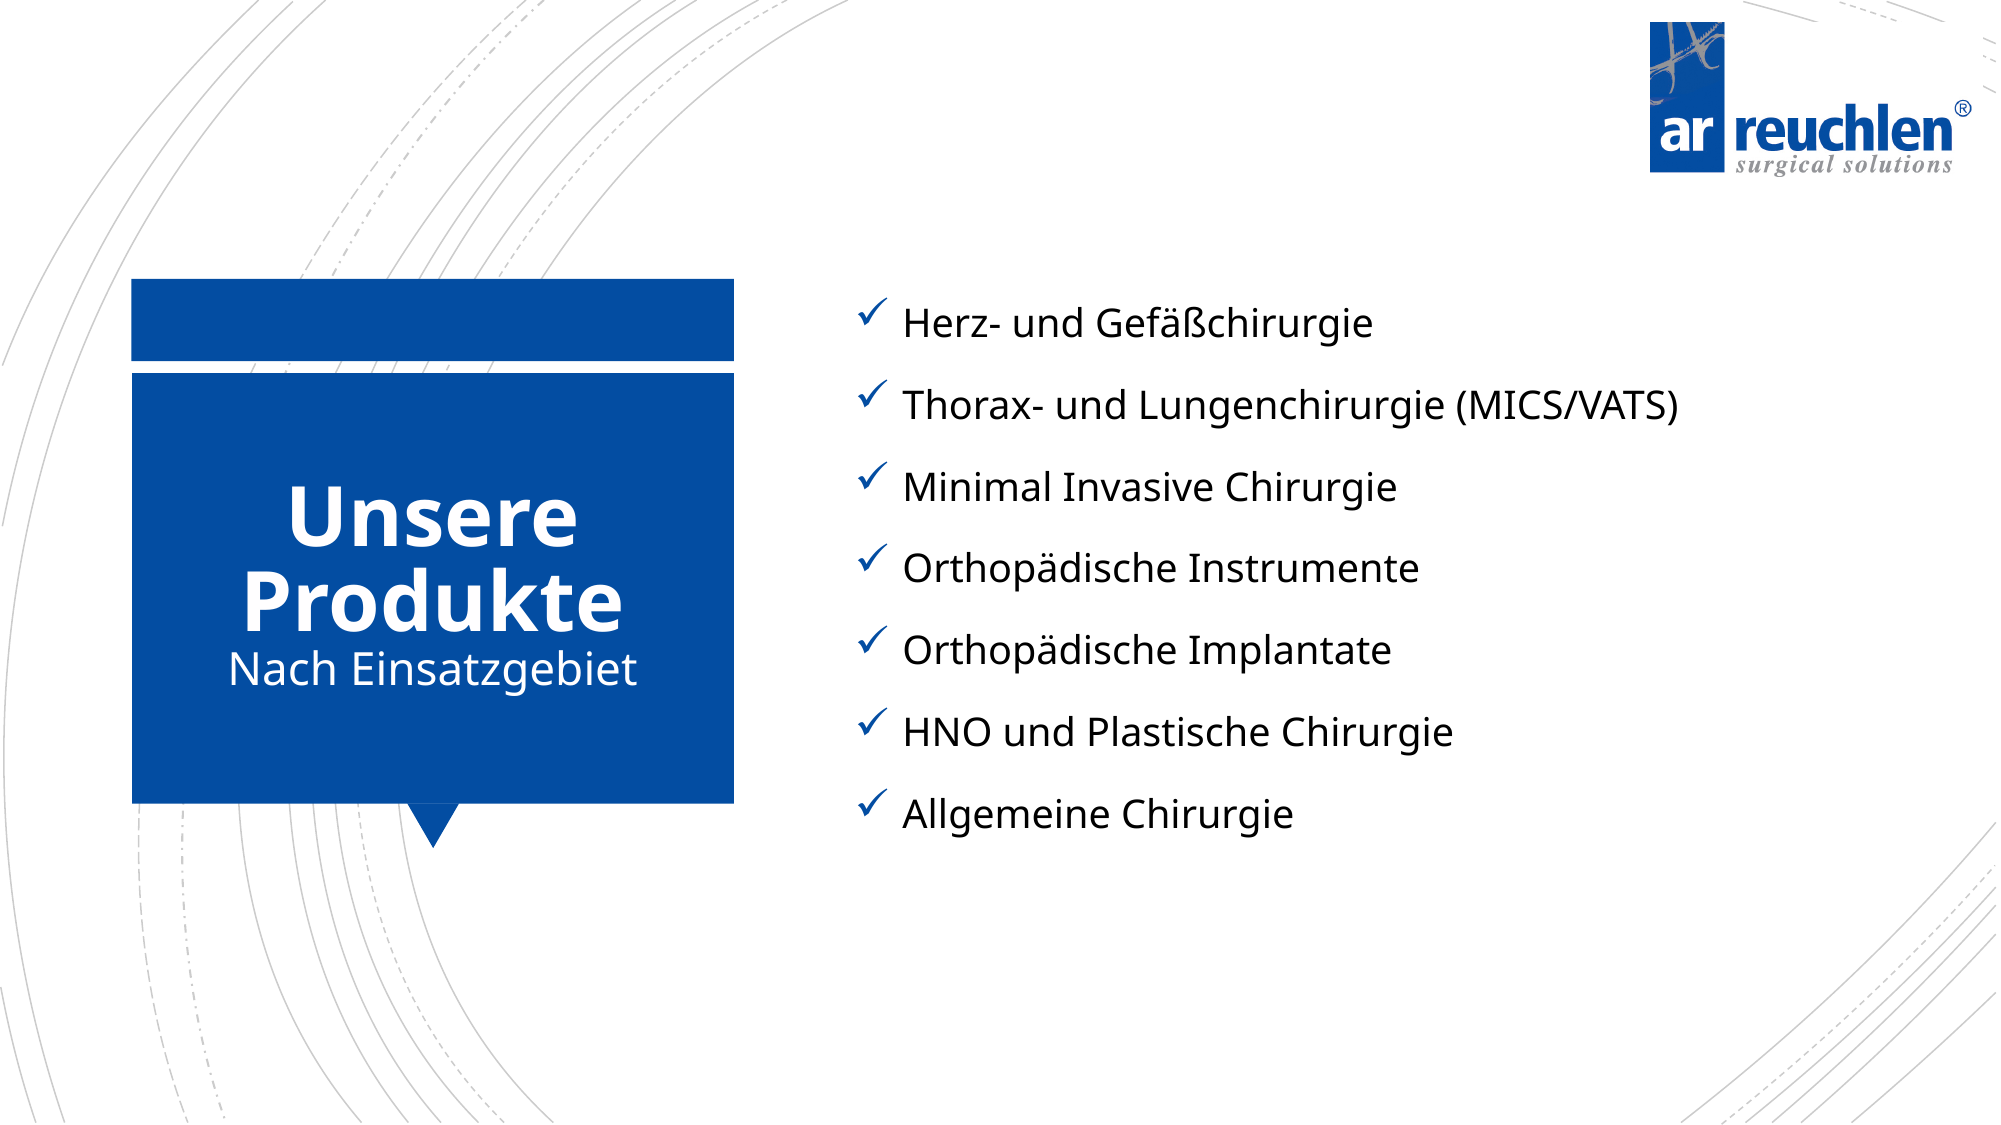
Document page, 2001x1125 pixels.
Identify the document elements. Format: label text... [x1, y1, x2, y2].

list Herz- und Gefäßchirurgie Thorax- und Lungenchirurgie (MICS/VATS) Minimal Invasive Chirurgie Orthopädische Instrumente Orthopädische Implantate HNO und Plastische Chirurgie Allgemeine Chirurgie [839, 131, 1871, 993]
title Unsere Produkte Nach Einsatzgebiet [145, 385, 720, 789]
picture [1650, 21, 1984, 191]
